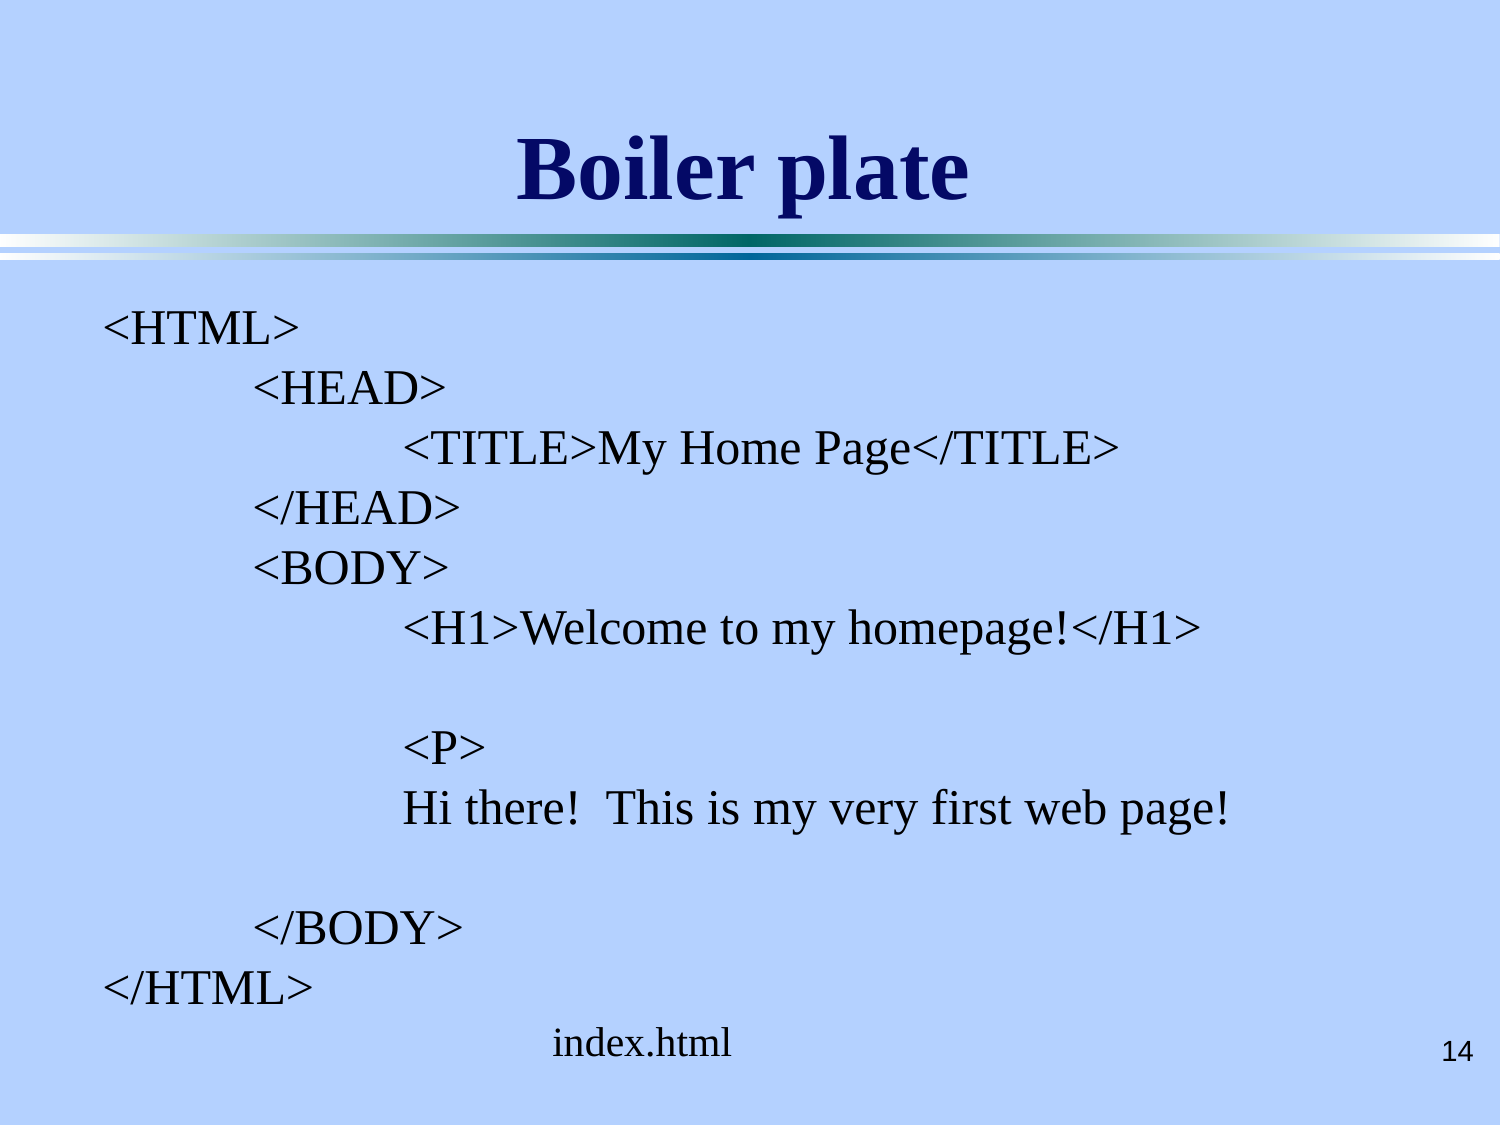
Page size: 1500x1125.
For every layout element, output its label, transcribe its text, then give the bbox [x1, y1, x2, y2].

title Boiler plate [99, 36, 1388, 226]
text_box <HTML> <HEAD> <TITLE>My Home Page</TITLE> </HEAD> <BODY> <H1>Welcome to my homepage!</H1> <P> Hi there! This is my very first web page! </BODY> </HTML> index.html [87, 287, 1247, 1073]
